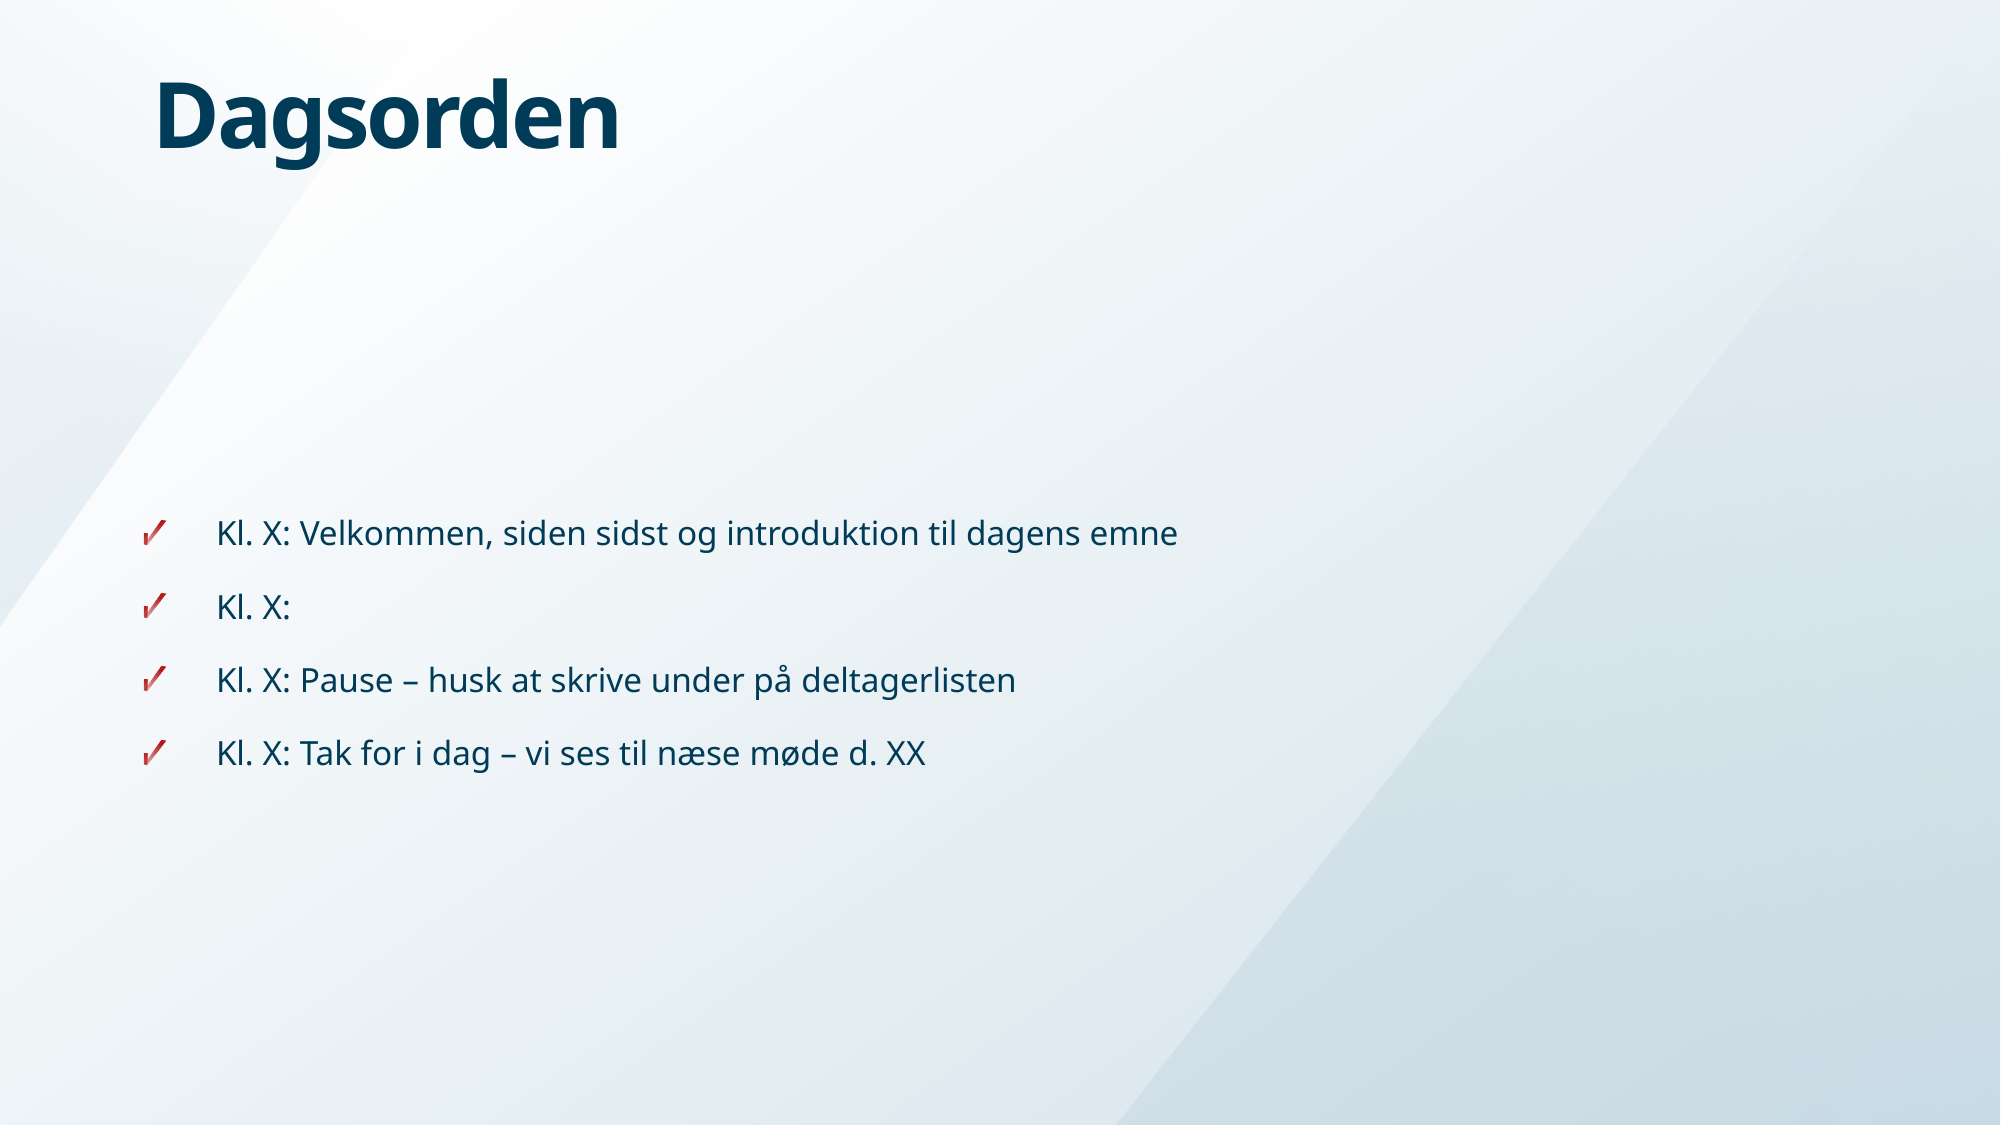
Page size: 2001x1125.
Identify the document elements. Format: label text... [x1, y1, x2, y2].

list Kl. X: Velkommen, siden sidst og introduktion til dagens emne Kl. X: Kl. X: Pause – husk at skrive under på deltagerlisten Kl. X: Tak for i dag – vi ses til næse møde d. XX [88, 198, 1863, 1087]
picture [0, 0, 2001, 1125]
title Dagsorden [137, 38, 1863, 198]
